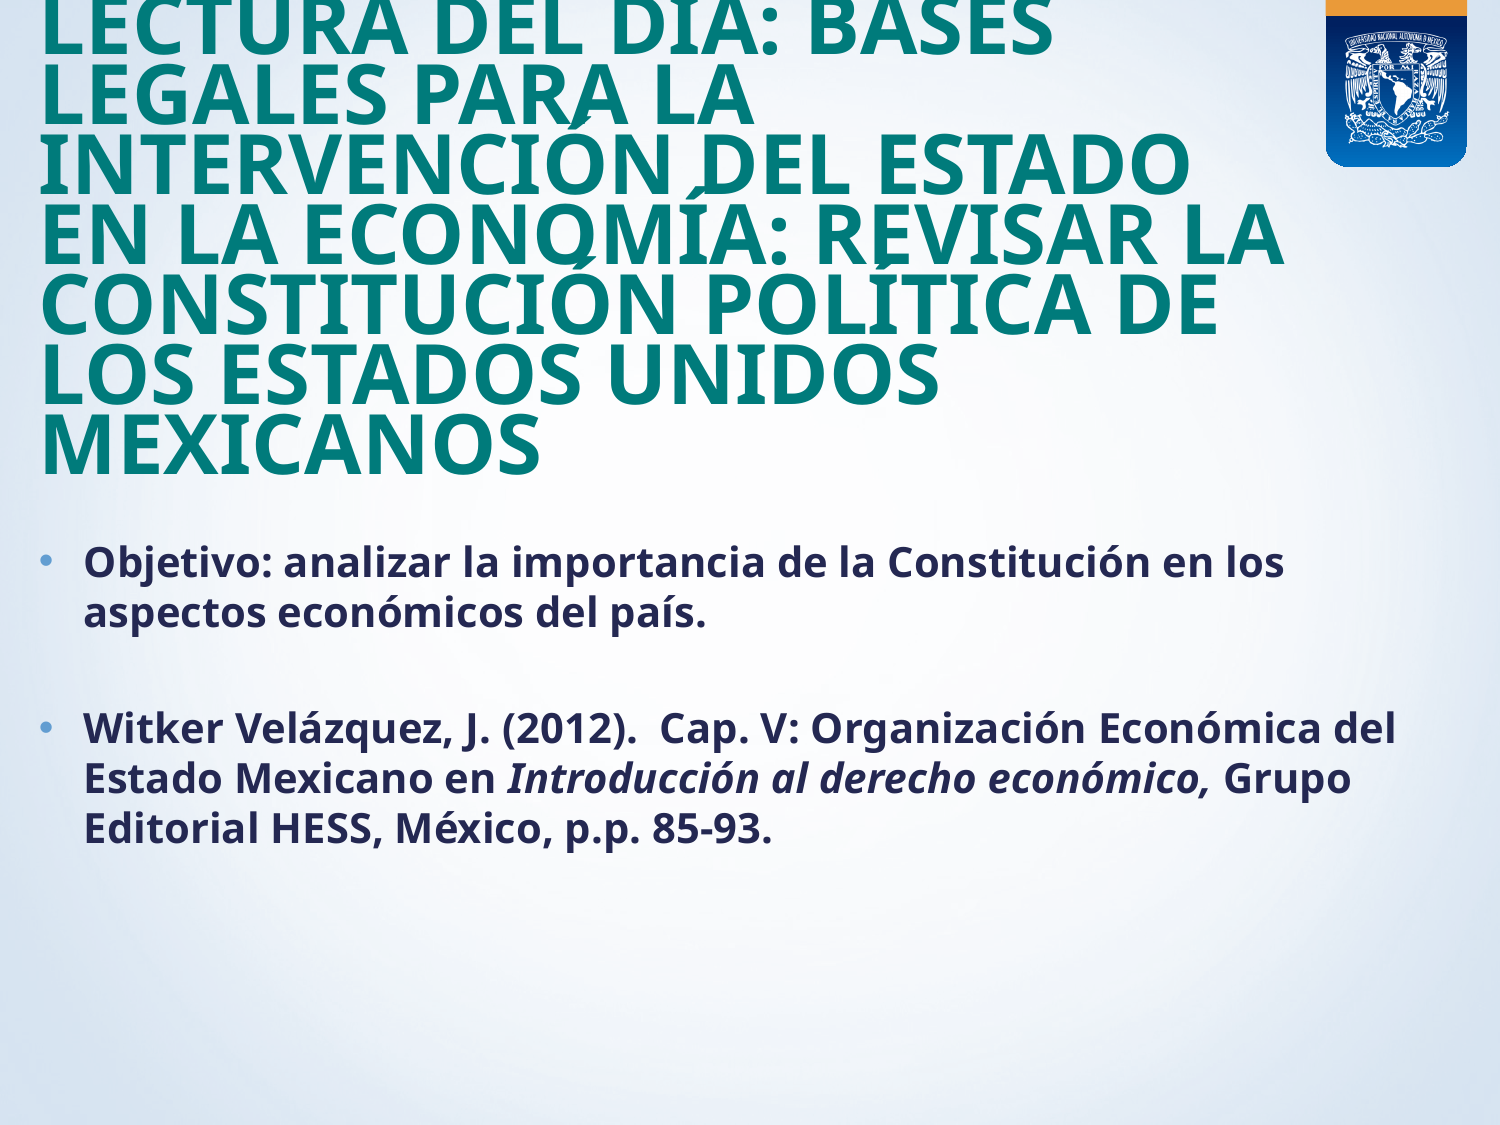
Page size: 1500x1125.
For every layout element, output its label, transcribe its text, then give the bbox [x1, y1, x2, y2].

picture [1339, 30, 1454, 149]
list Objetivo: analizar la importancia de la Constitución en los aspectos económicos del país. Witker Velázquez, J. (2012). Cap. V: Organización Económica del Estado Mexicano en Introducción al derecho económico, Grupo Editorial HESS, México, p.p. 85-93. [24, 352, 1476, 1125]
title Lectura del día: Bases legales para la intervención del estado en la economía: revisar la constitución política de los estados unidos mexicanos [24, 172, 1314, 316]
